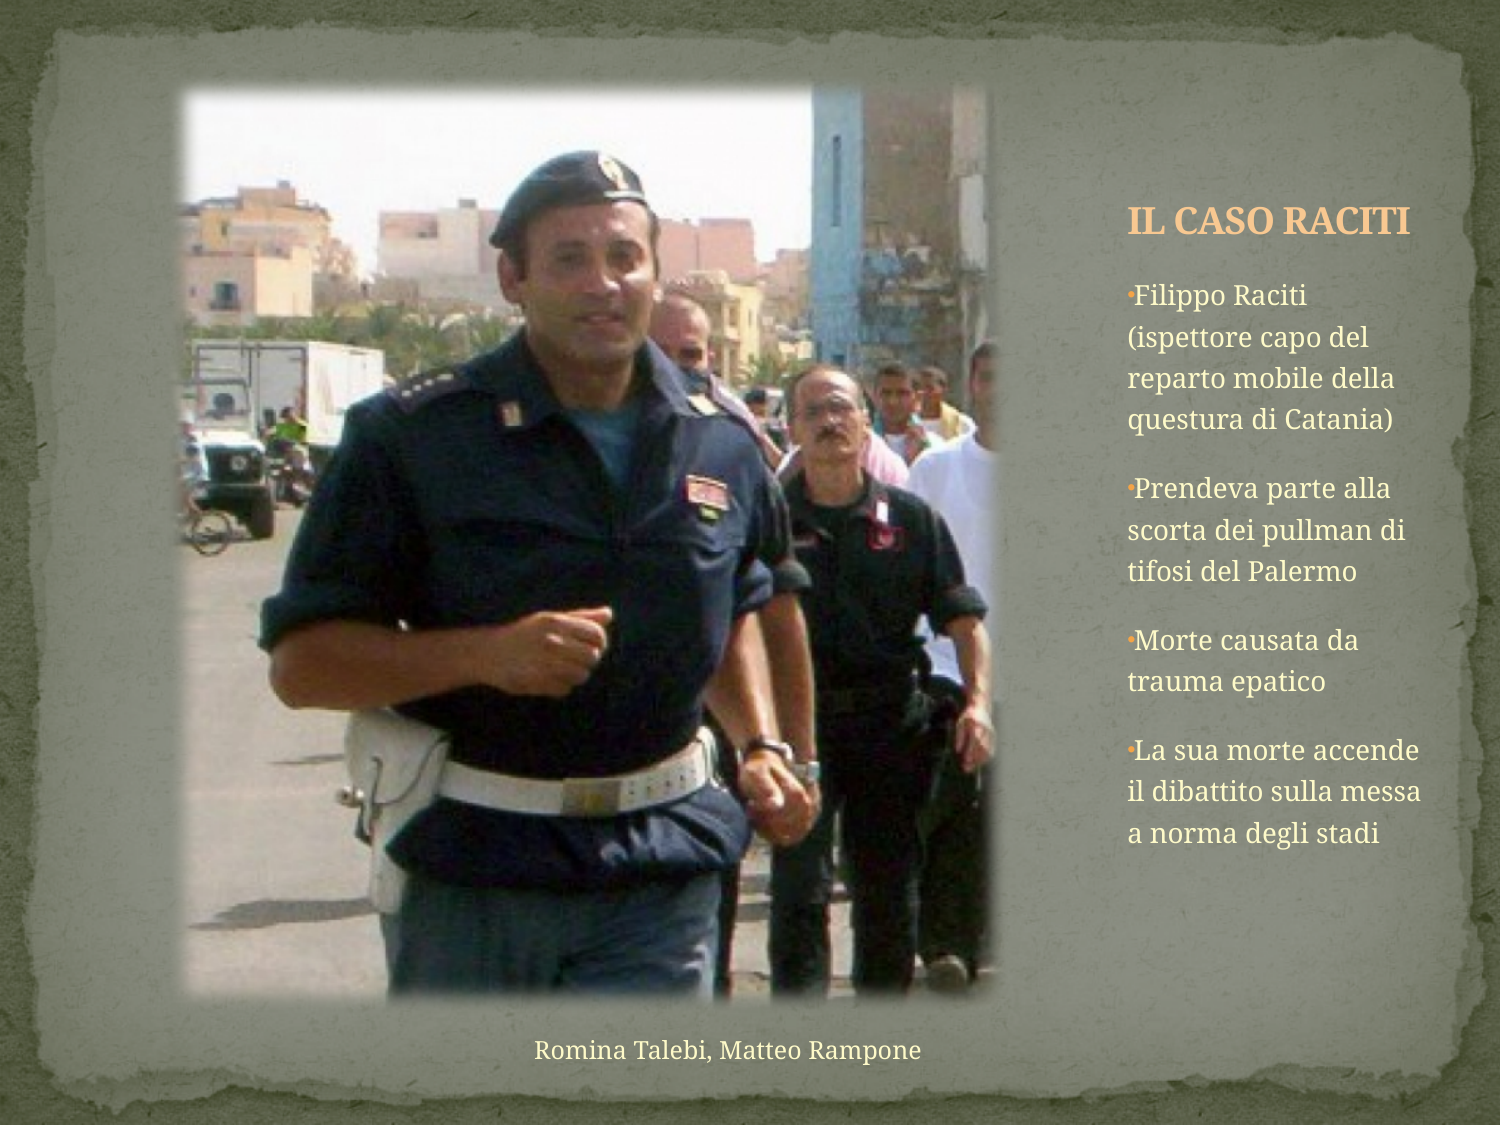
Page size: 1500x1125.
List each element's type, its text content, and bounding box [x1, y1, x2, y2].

footer Romina Talebi, Matteo Rampone [350, 1021, 938, 1081]
title IL CASO RACITI [1112, 74, 1438, 250]
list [170, 77, 1006, 1011]
list Filippo Raciti (ispettore capo del reparto mobile della questura di Catania) Prendeva parte alla scorta dei pullman di tifosi del Palermo Morte causata da trauma epatico La sua morte accende il dibattito sulla messa a norma degli stadi [1112, 262, 1438, 875]
